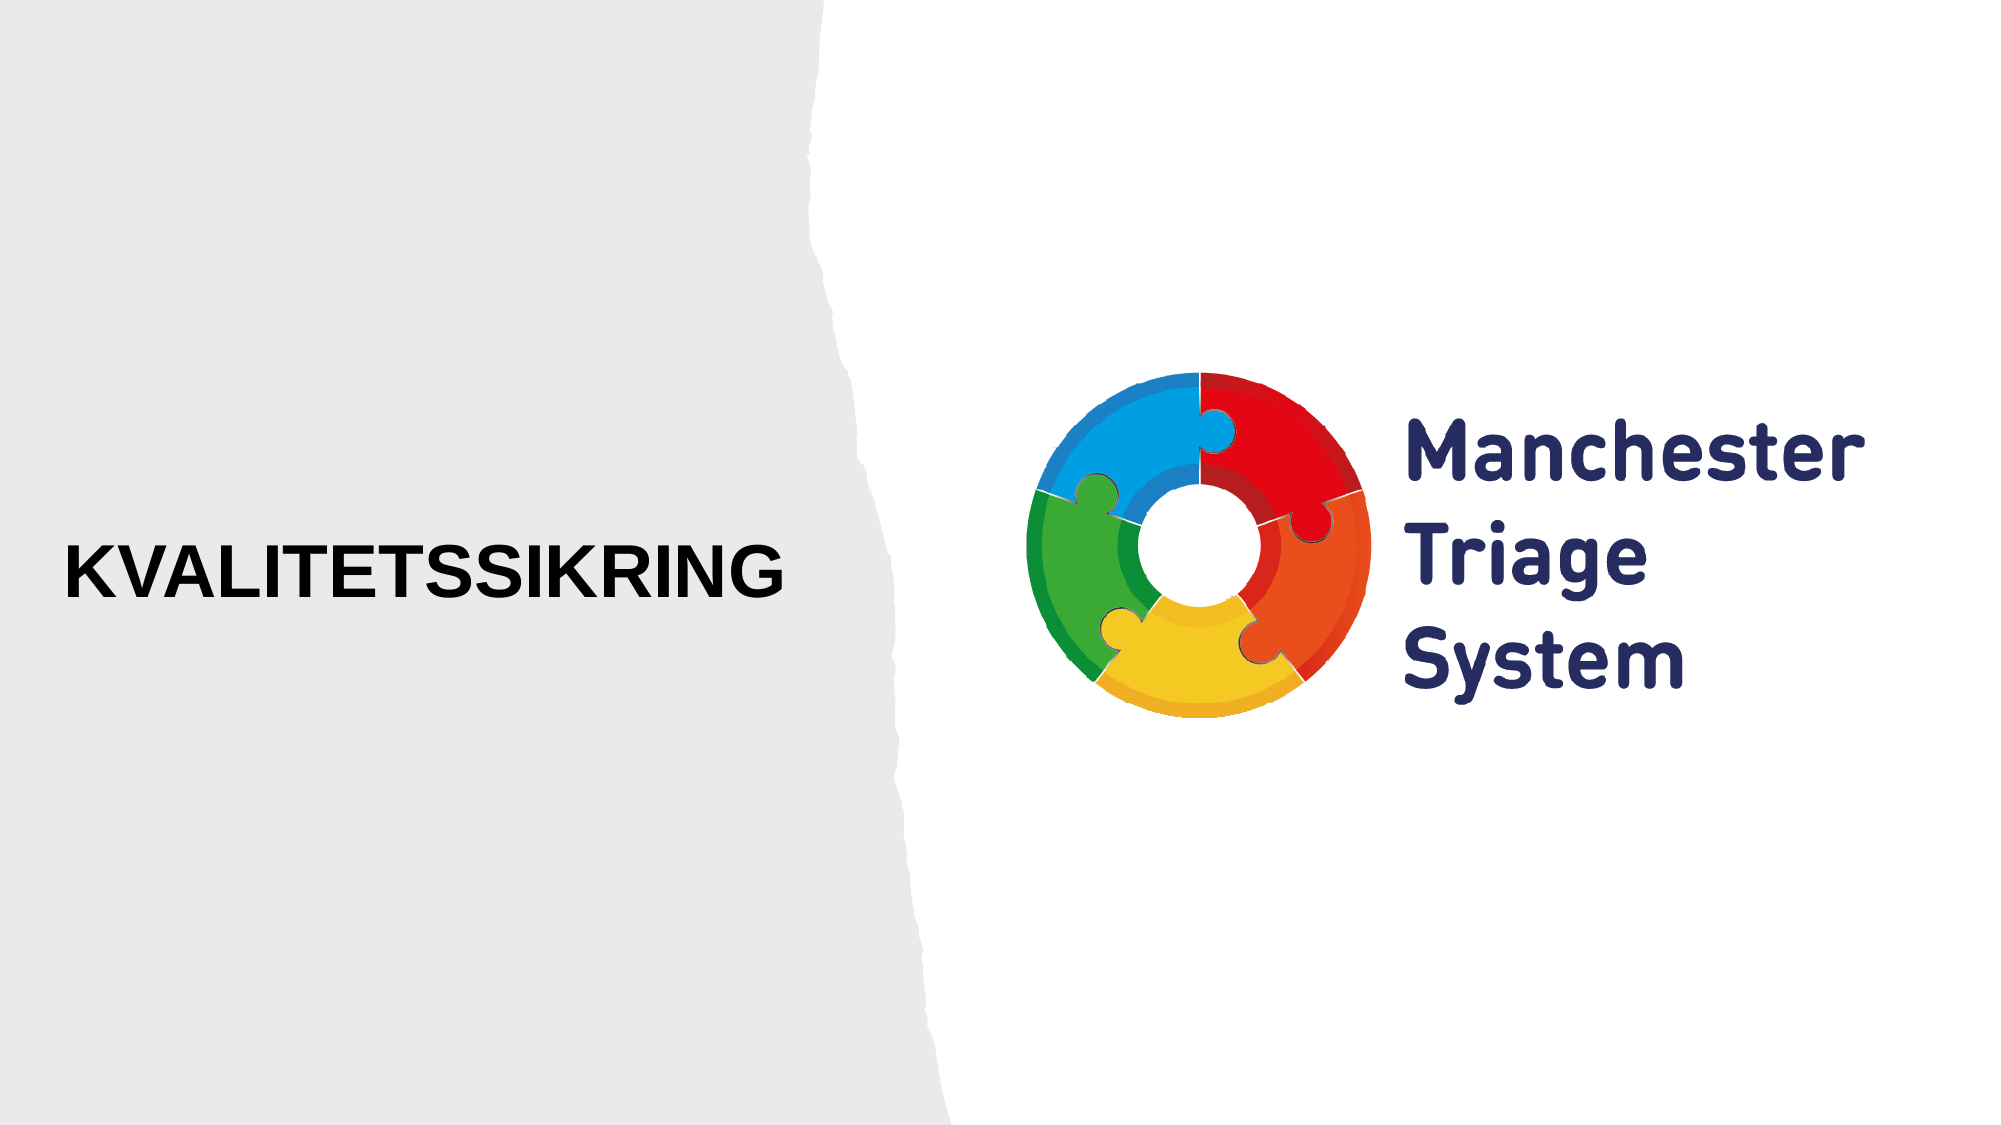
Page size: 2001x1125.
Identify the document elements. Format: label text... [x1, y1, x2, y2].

text_box [0, 0, 953, 1125]
picture [967, 333, 1904, 787]
text_box KVALITETSSIKRING [44, 162, 807, 622]
text_box [809, 0, 2000, 1125]
